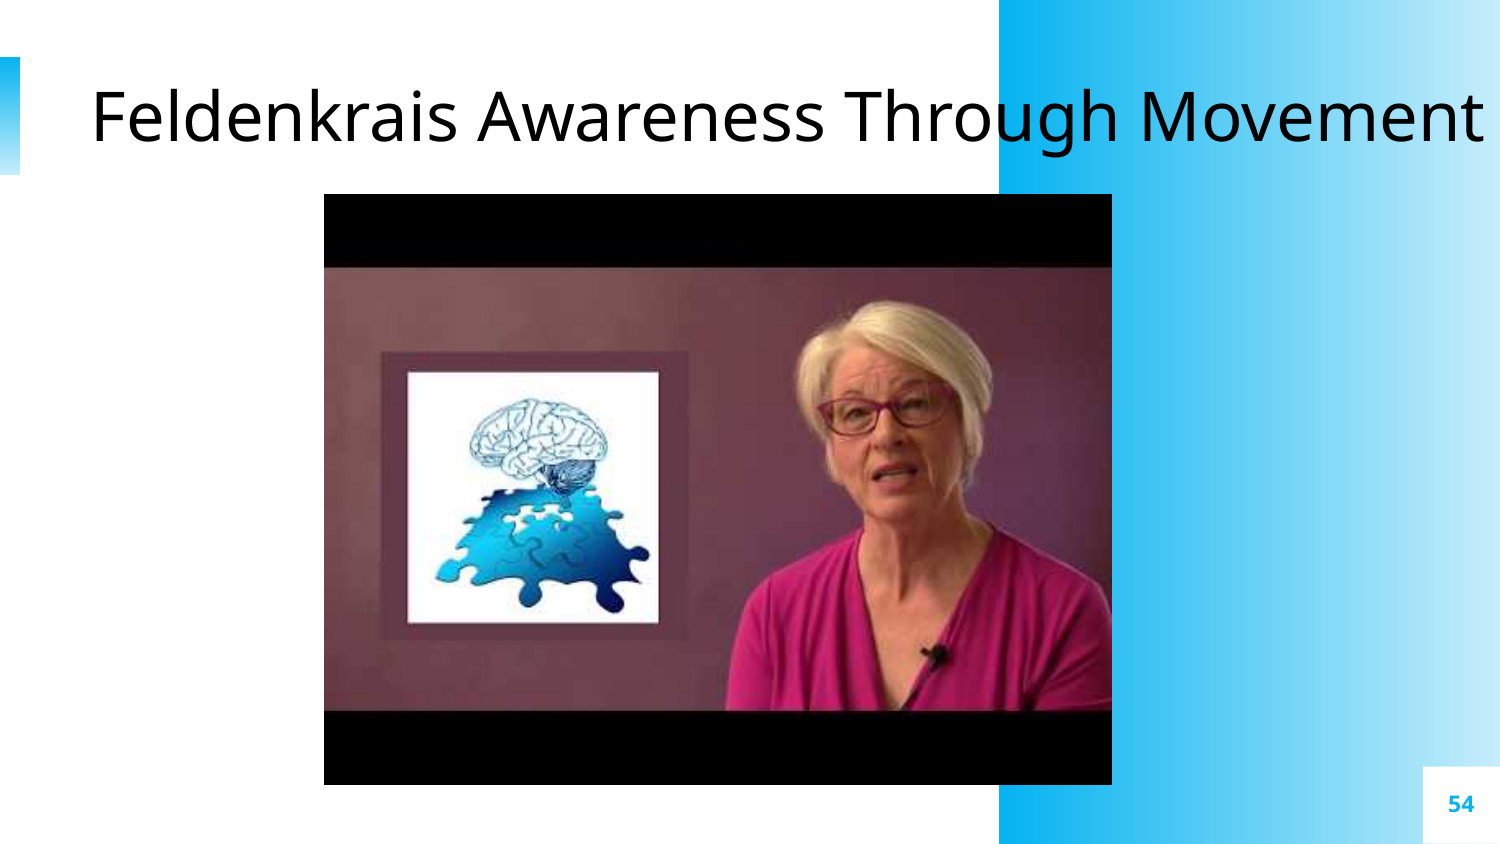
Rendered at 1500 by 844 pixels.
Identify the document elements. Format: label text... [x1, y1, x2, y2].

title Feldenkrais Awareness Through Movement [90, 89, 1500, 195]
picture [324, 194, 1112, 786]
slide_number ‹#› [1422, 766, 1500, 844]
